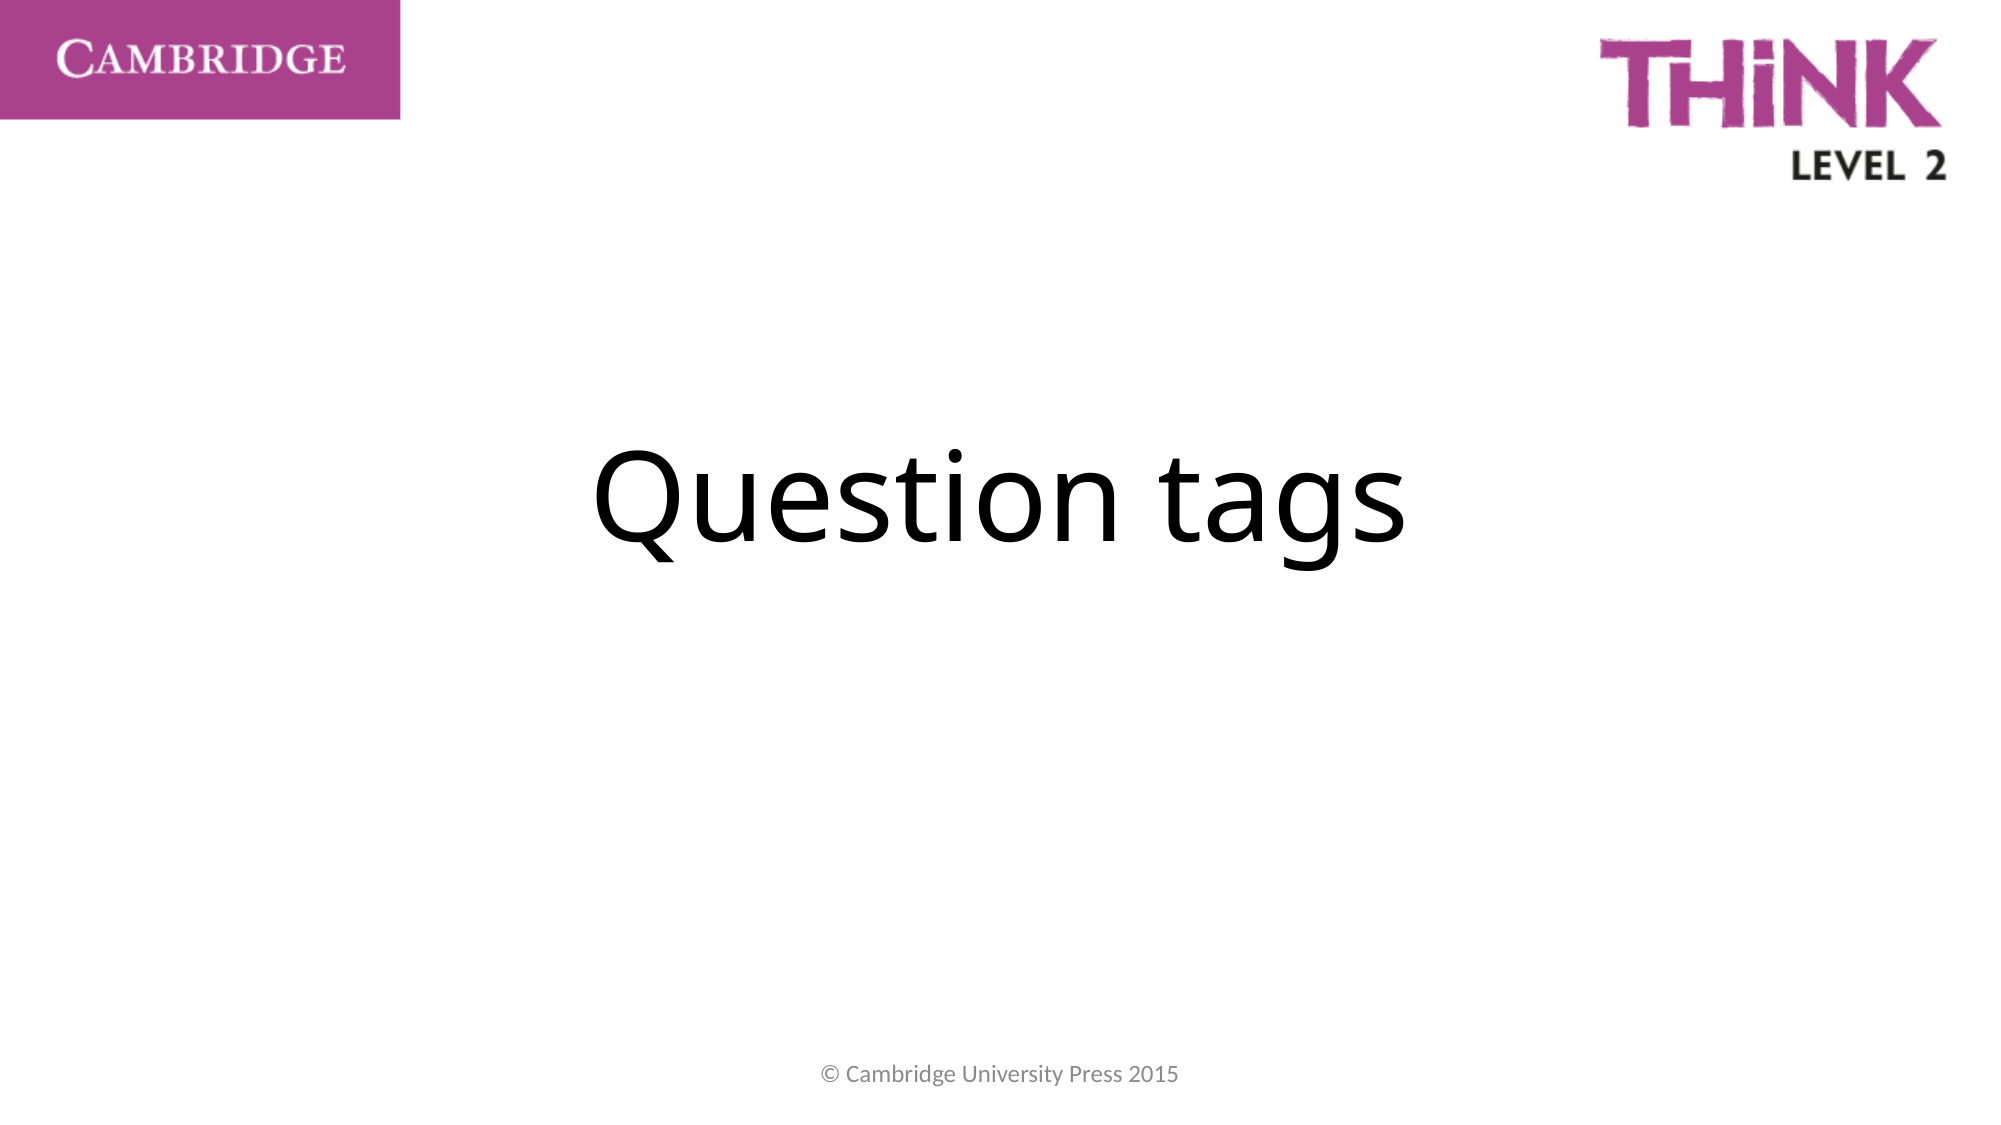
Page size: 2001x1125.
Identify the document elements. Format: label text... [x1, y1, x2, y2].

title Question tags [249, 282, 1750, 576]
picture [0, 0, 1996, 282]
footer © Cambridge University Press 2015 [662, 1042, 1338, 1103]
